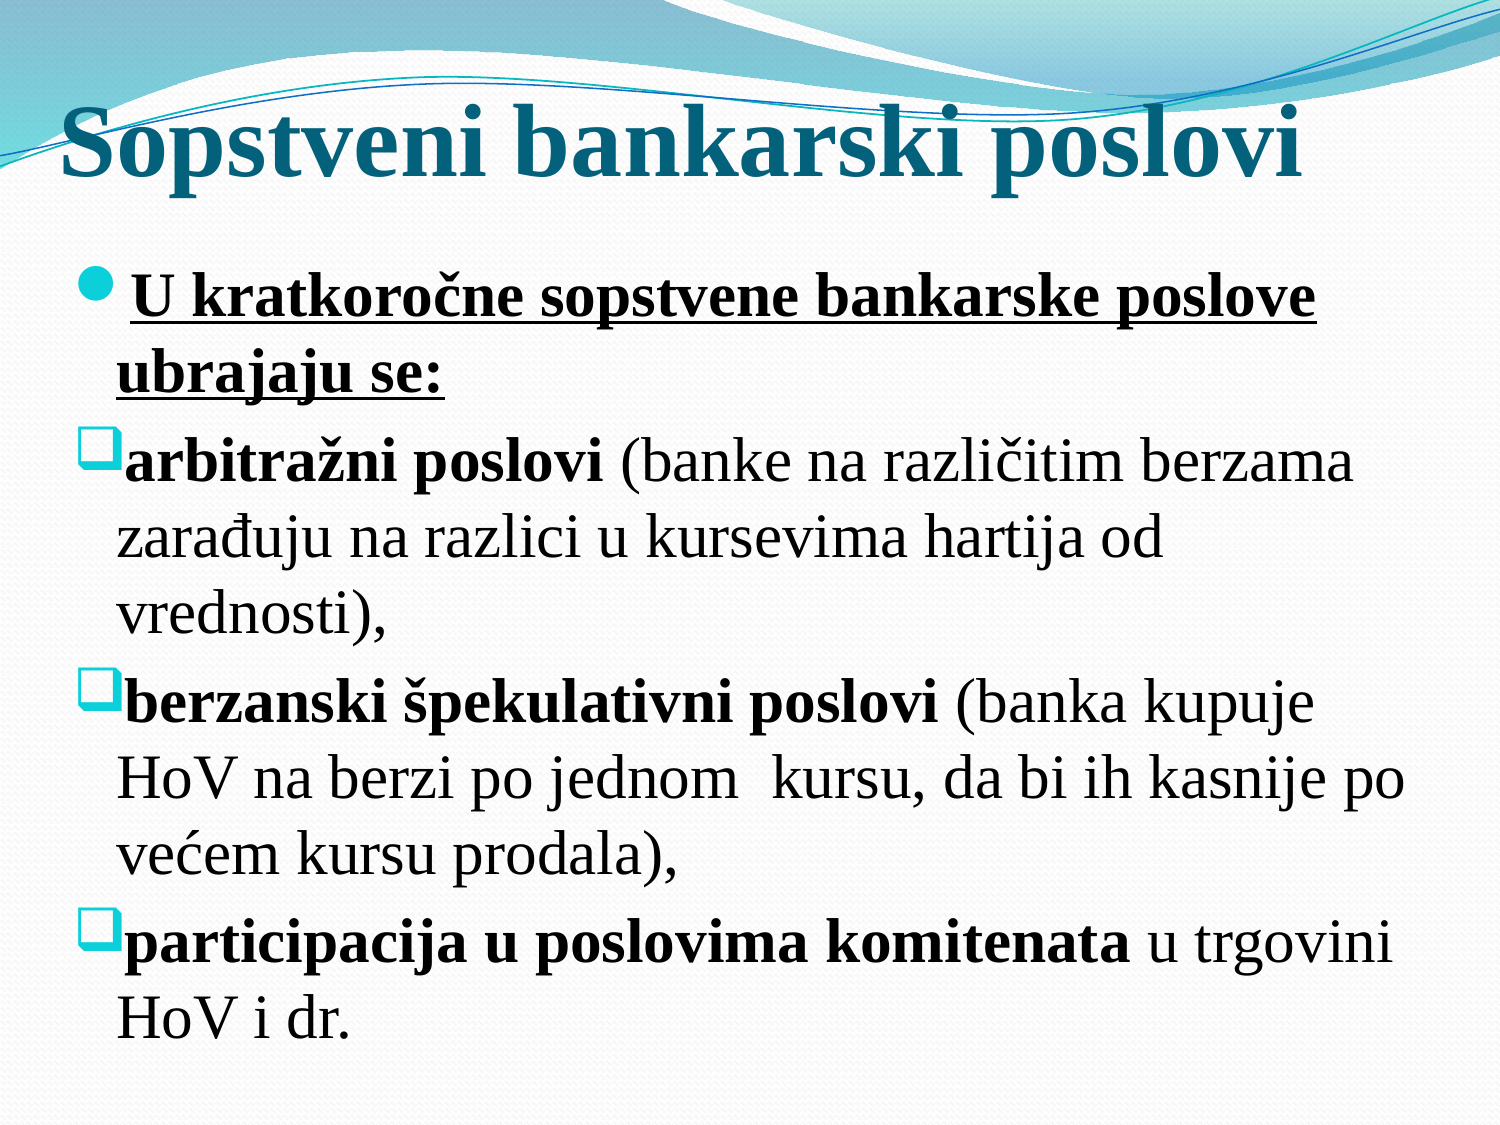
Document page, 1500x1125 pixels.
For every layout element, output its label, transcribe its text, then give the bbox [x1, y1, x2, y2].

list U kratkoročne sopstvene bankarske poslove ubrajaju se: arbitražni poslovi (banke na različitim berzama zarađuju na razlici u kursevima hartija od vrednosti), berzanski špekulativni poslovi (banka kupuje HoV na berzi po jednom kursu, da bi ih kasnije po većem kursu prodala), participacija u poslovima komitenata u trgovini HoV i dr. [58, 246, 1465, 1067]
title Sopstveni bankarski poslovi [58, 58, 1409, 198]
